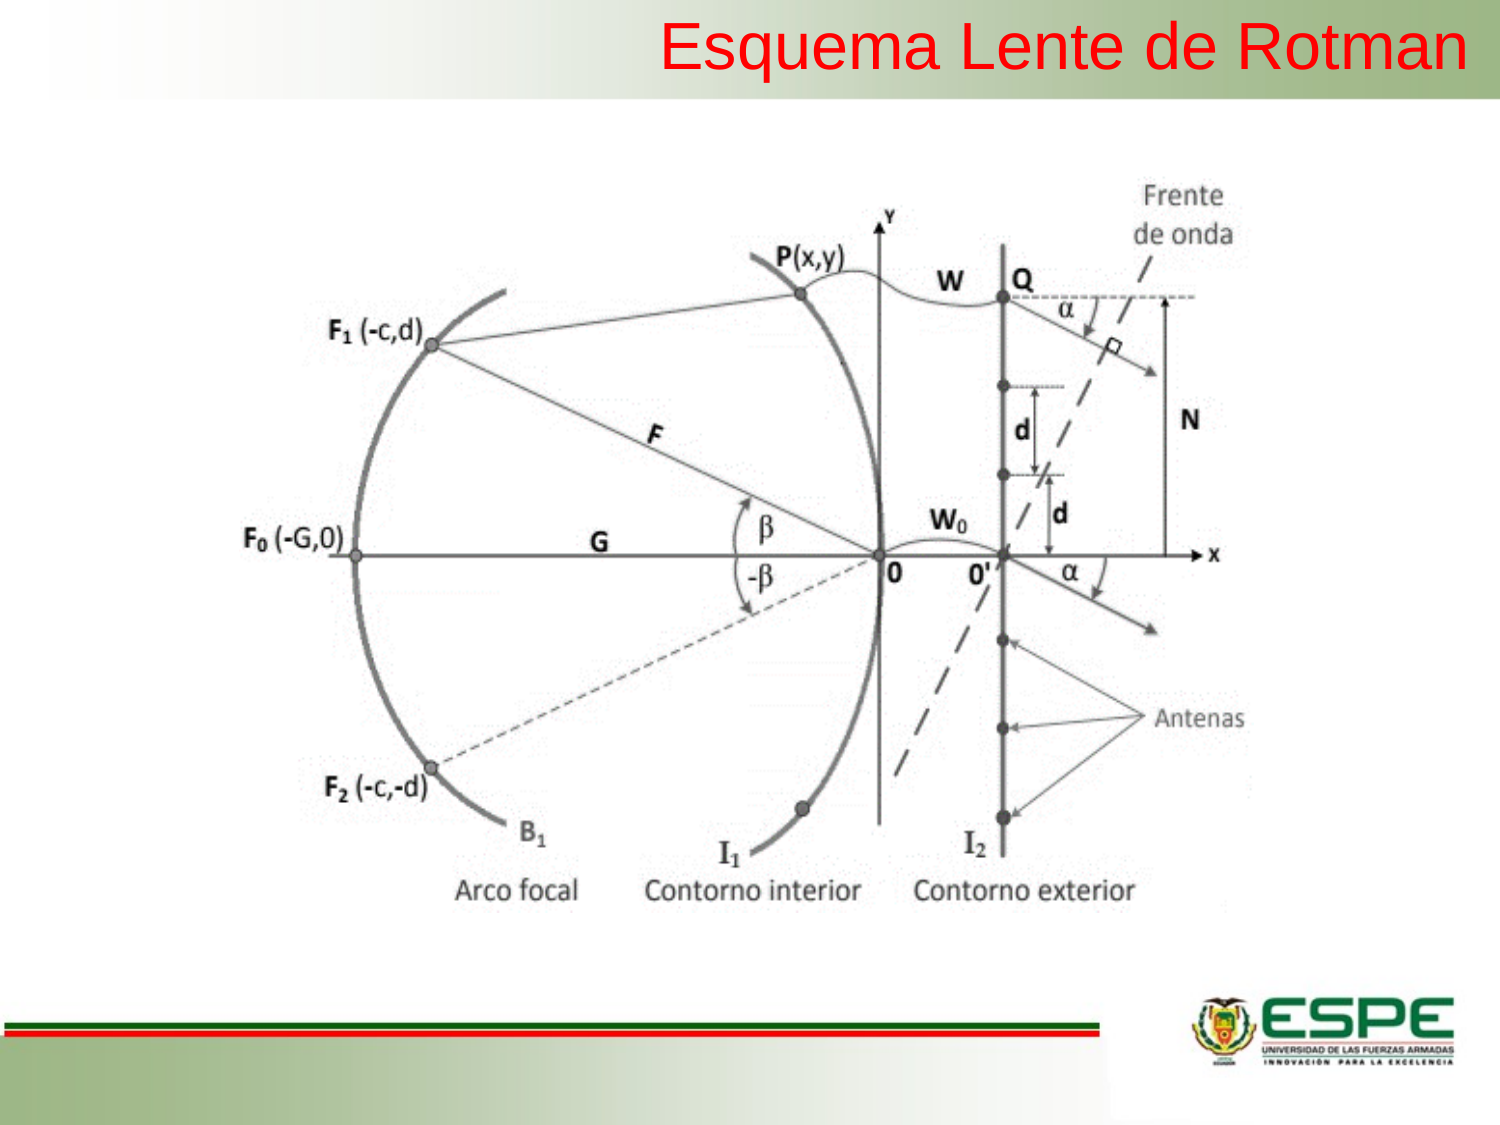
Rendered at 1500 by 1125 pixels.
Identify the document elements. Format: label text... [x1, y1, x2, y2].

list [239, 171, 1254, 913]
title Esquema Lente de Rotman [637, 0, 1486, 96]
picture [0, 0, 1500, 1125]
